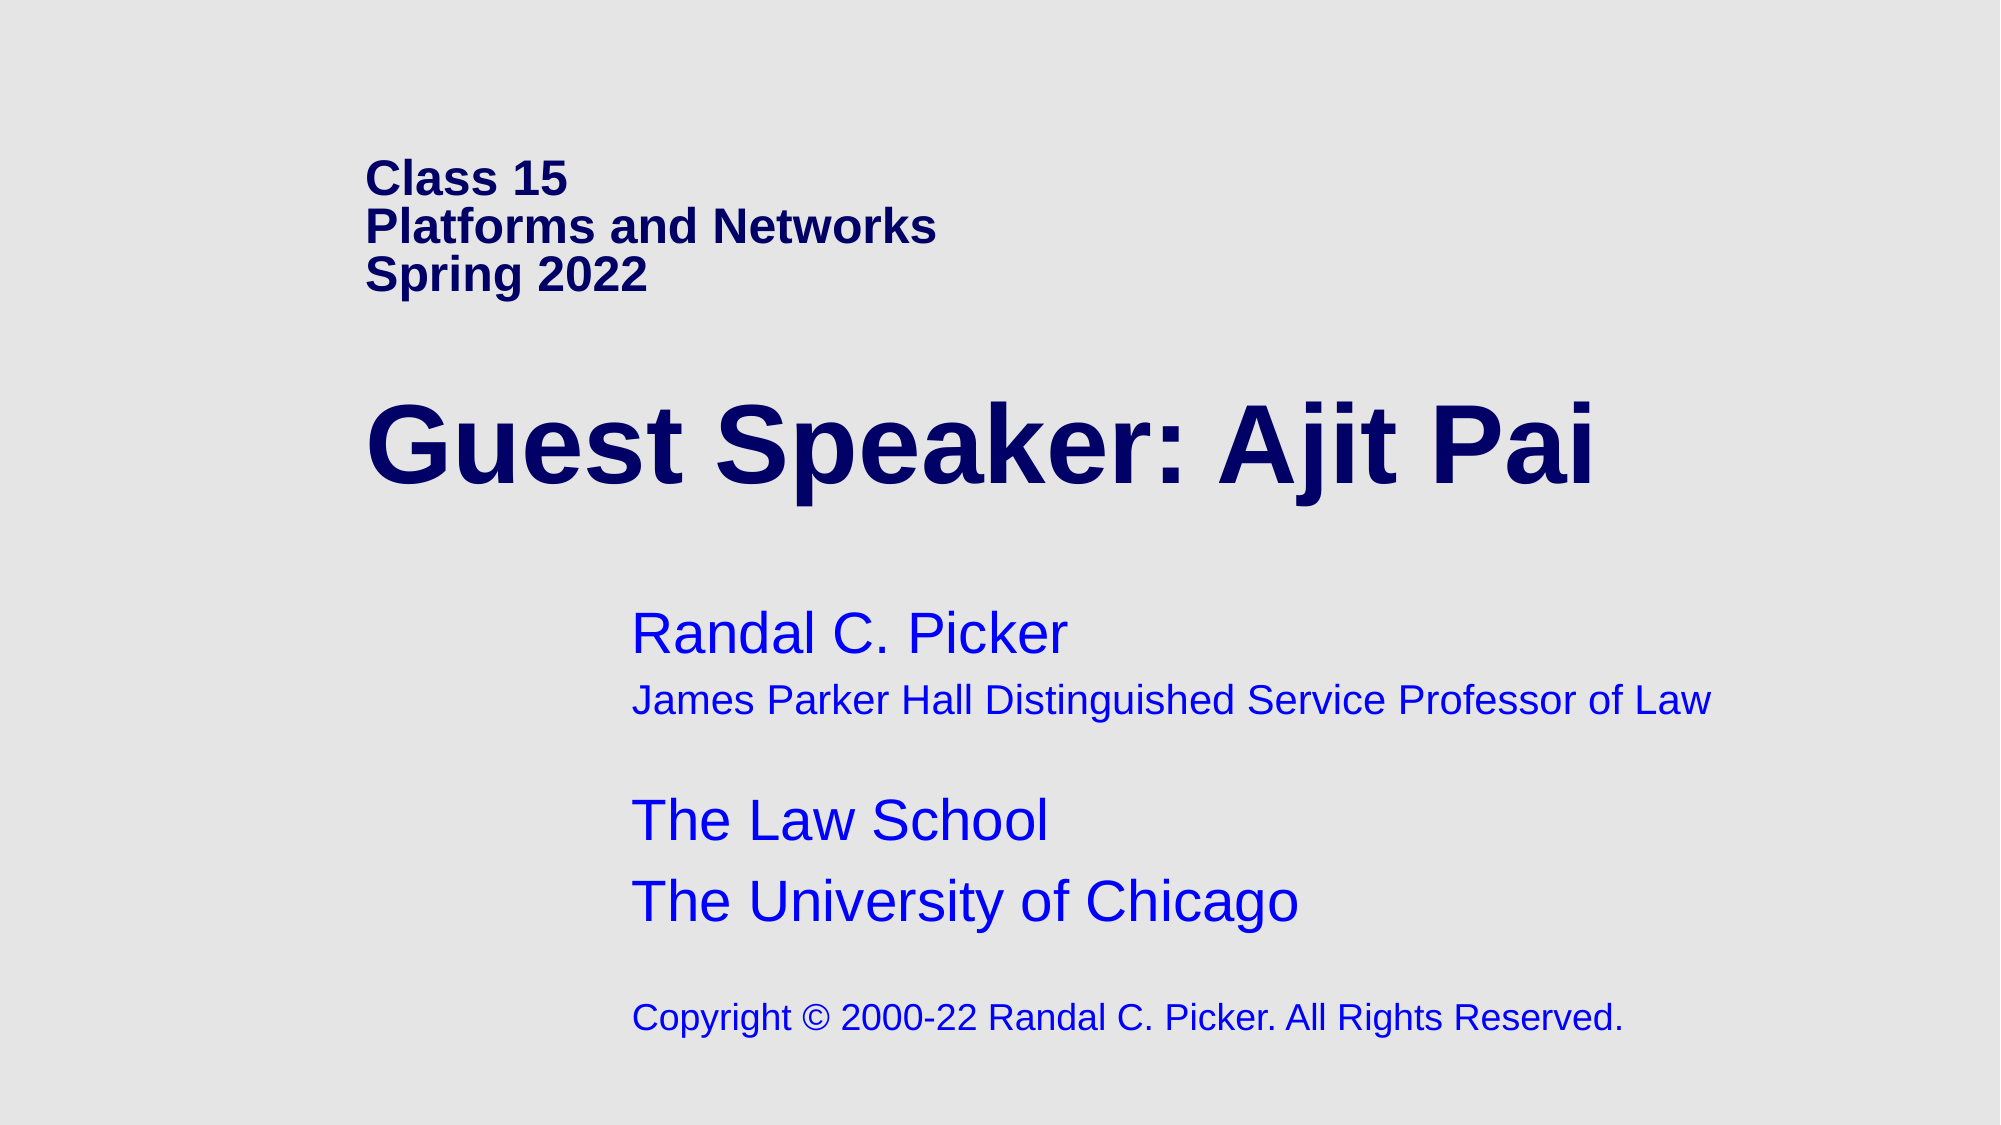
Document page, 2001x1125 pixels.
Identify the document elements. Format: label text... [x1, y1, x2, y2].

title Class 15 Platforms and Networks Spring 2022 Guest Speaker: Ajit Pai [350, 87, 2000, 513]
subtitle Randal C. Picker James Parker Hall Distinguished Service Professor of Law The Law School The University of Chicago Copyright © 2000-22 Randal C. Picker. All Rights Reserved. [616, 587, 1950, 875]
